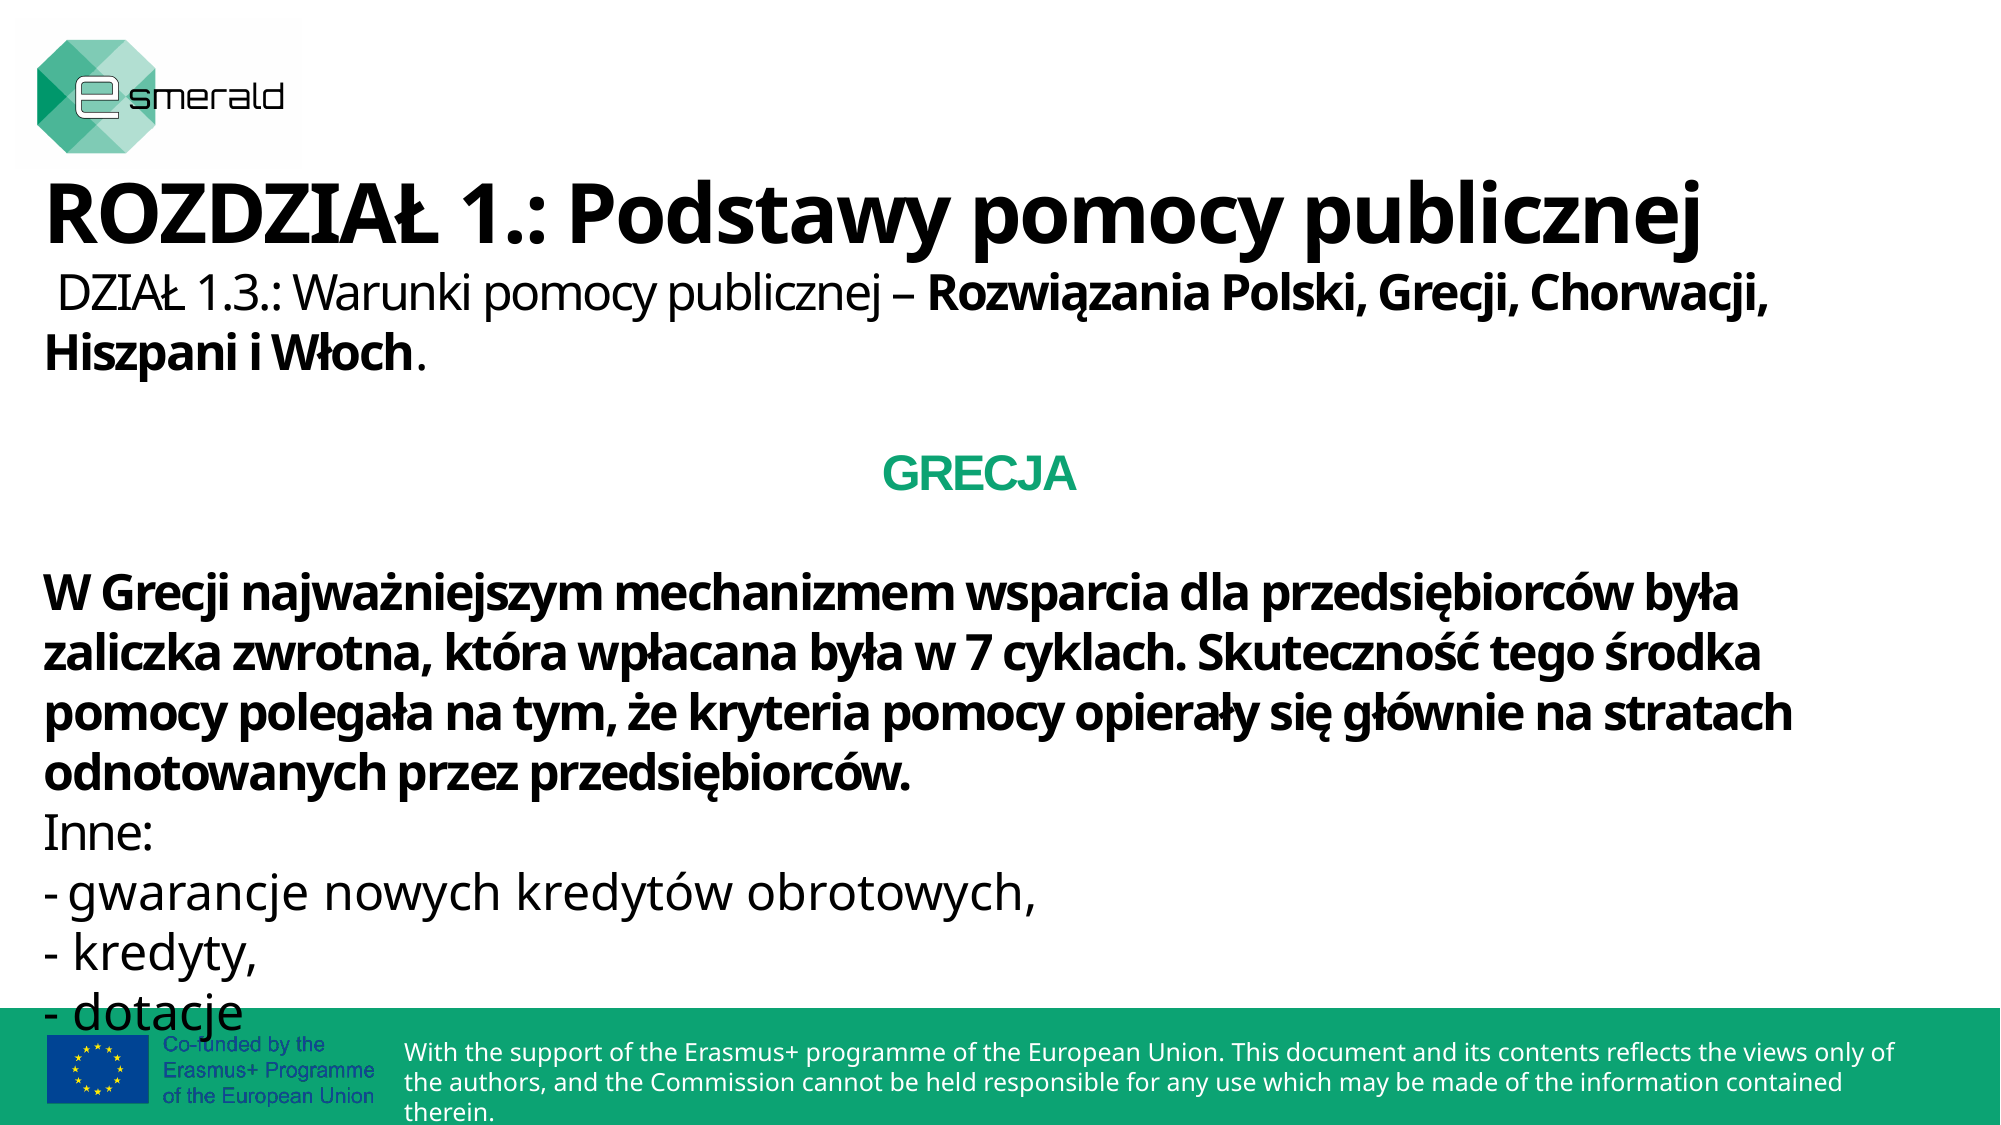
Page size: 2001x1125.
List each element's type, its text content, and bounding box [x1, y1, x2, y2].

text_box ROZDZIAŁ 1.: Podstawy pomocy publicznej DZIAŁ 1.3.: Warunki pomocy publicznej – Rozwiązania Polski, Grecji, Chorwacji, Hiszpani i Włoch. GRECJA W Grecji najważniejszym mechanizmem wsparcia dla przedsiębiorców była zaliczka zwrotna, która wpłacana była w 7 cyklach. Skuteczność tego środka pomocy polegała na tym, że kryteria pomocy opierały się głównie na stratach odnotowanych przez przedsiębiorców. Inne: - gwarancje nowych kredytów obrotowych, - kredyty, - dotacje [29, 152, 1931, 1125]
picture [15, 18, 302, 169]
